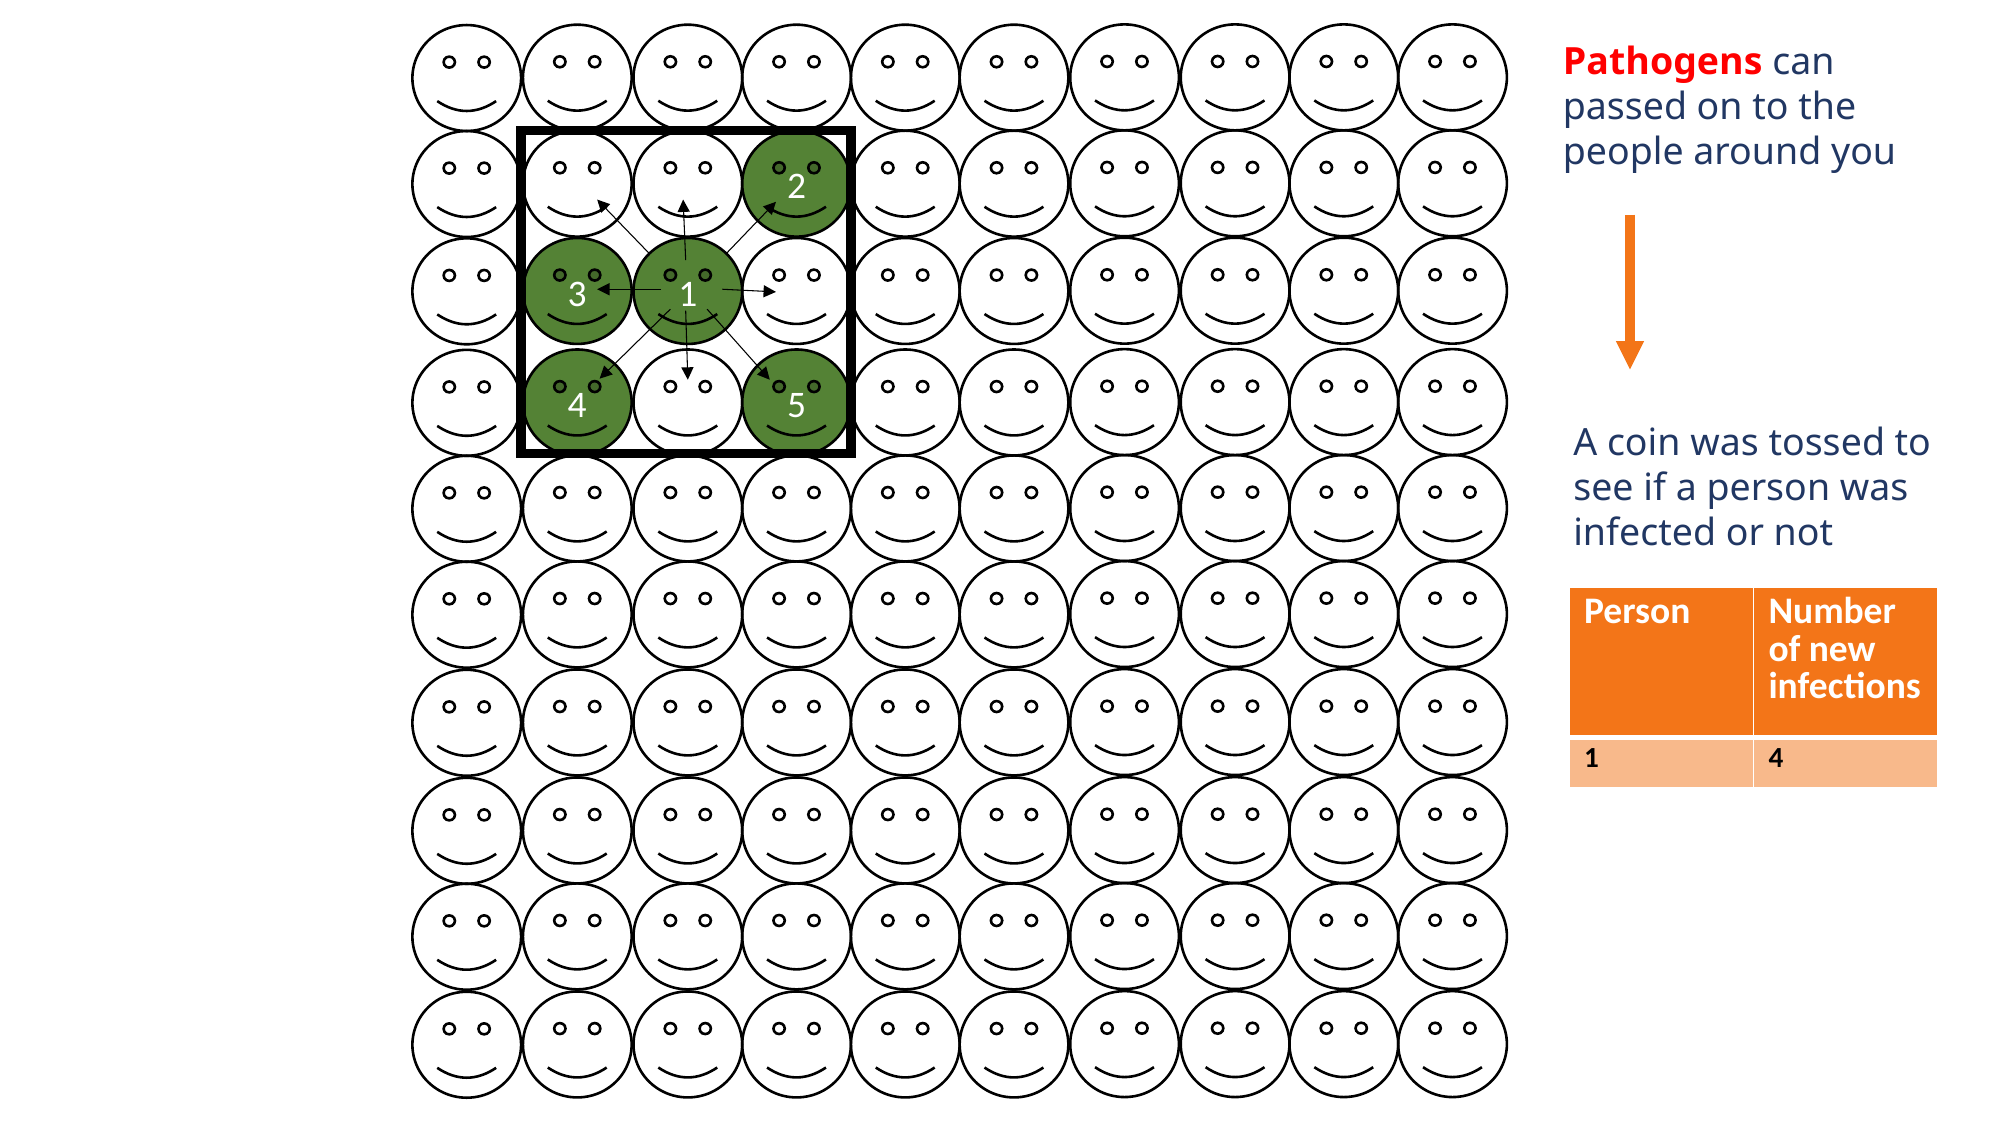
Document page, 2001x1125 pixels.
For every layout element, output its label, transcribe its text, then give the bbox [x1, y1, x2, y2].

table_cell 4 [1754, 740, 1937, 787]
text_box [412, 24, 1507, 1098]
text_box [726, 201, 776, 254]
table_cell 1 [1570, 740, 1753, 787]
text_box A coin was tossed to see if a person was infected or not [1558, 410, 1968, 561]
table_header Number of new infections [1754, 588, 1937, 735]
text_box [707, 309, 770, 380]
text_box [599, 309, 671, 379]
table_header Person [1570, 588, 1753, 735]
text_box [597, 199, 650, 254]
text_box Pathogens can passed on to the people around you [1548, 29, 1938, 180]
